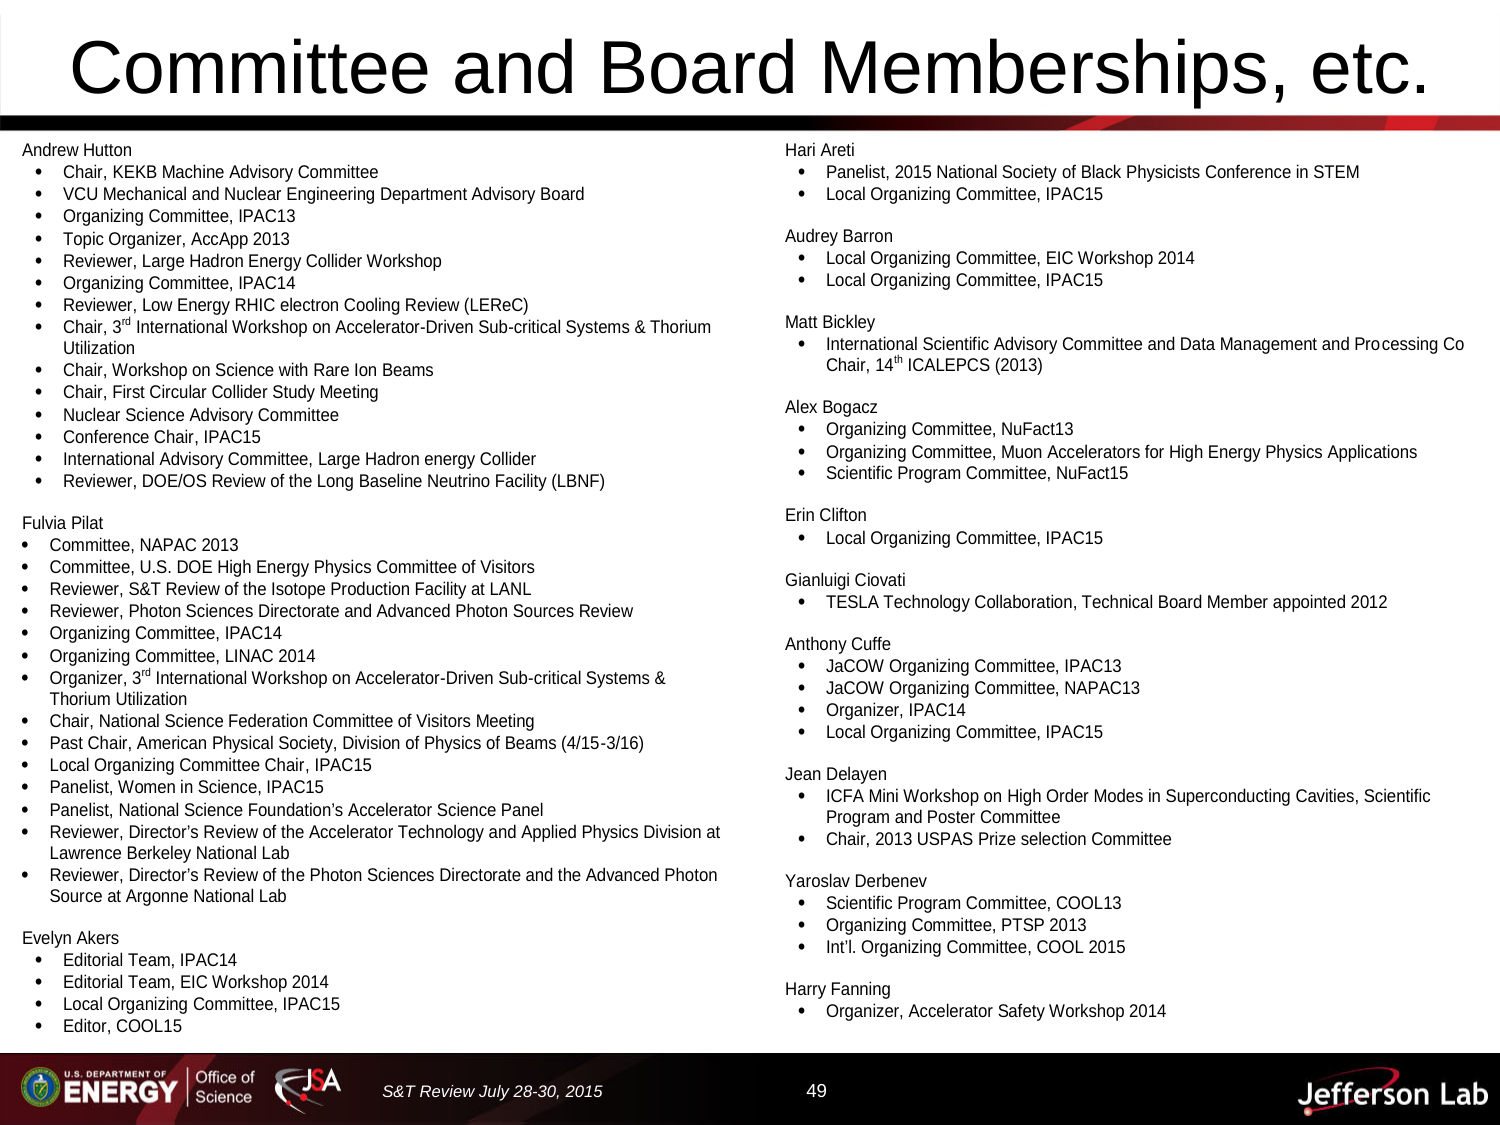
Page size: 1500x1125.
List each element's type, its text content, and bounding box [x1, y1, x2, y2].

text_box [21, 139, 1496, 1125]
title Committee and Board Memberships, etc. [34, 17, 1468, 111]
picture [0, 0, 1500, 1125]
